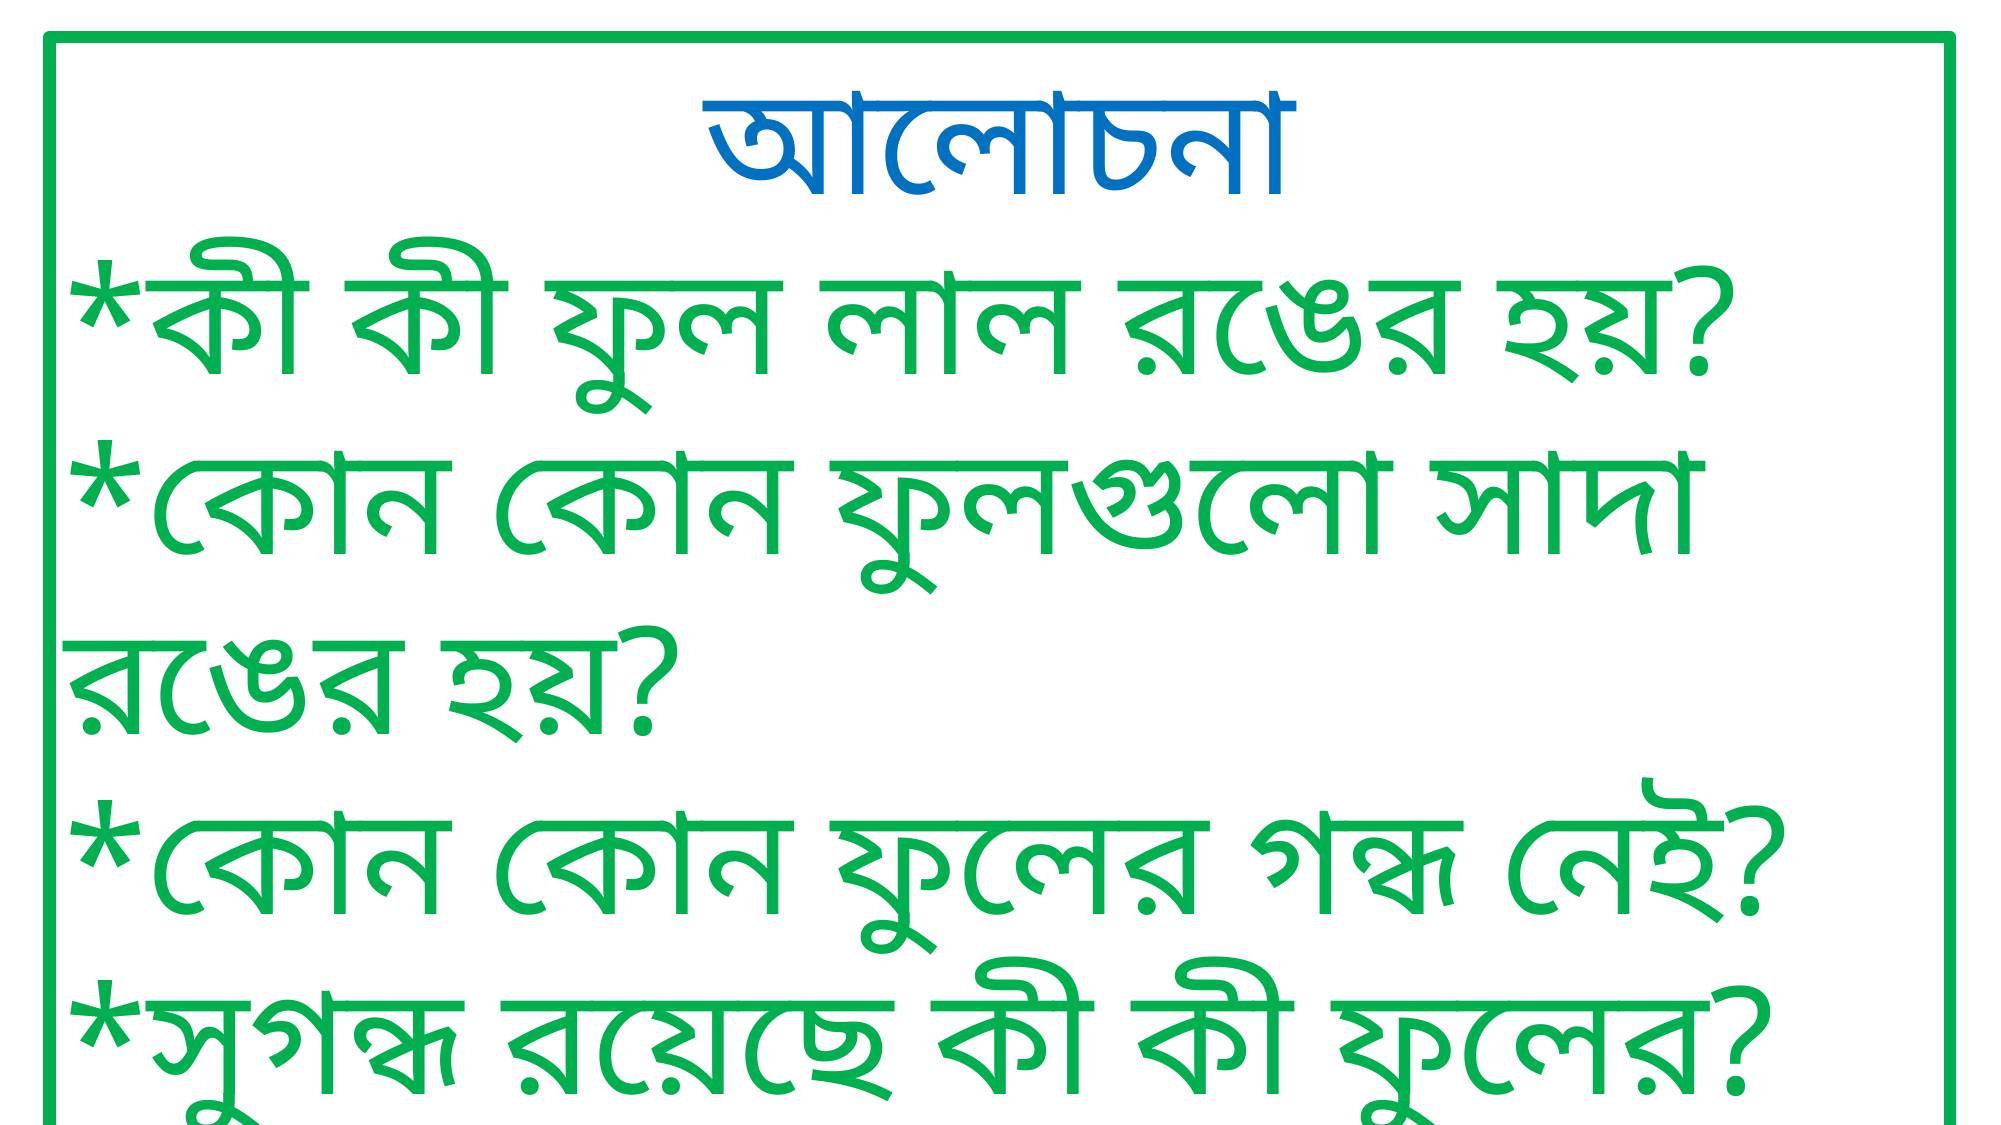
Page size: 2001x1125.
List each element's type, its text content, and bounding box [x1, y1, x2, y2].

text_box আলোচনা *কী কী ফুল লাল রঙের হয়? *কোন কোন ফুলগুলো সাদা রঙের হয়? *কোন কোন ফুলের গন্ধ নেই? *সুগন্ধ রয়েছে কী কী ফুলের? [49, 37, 1951, 1125]
